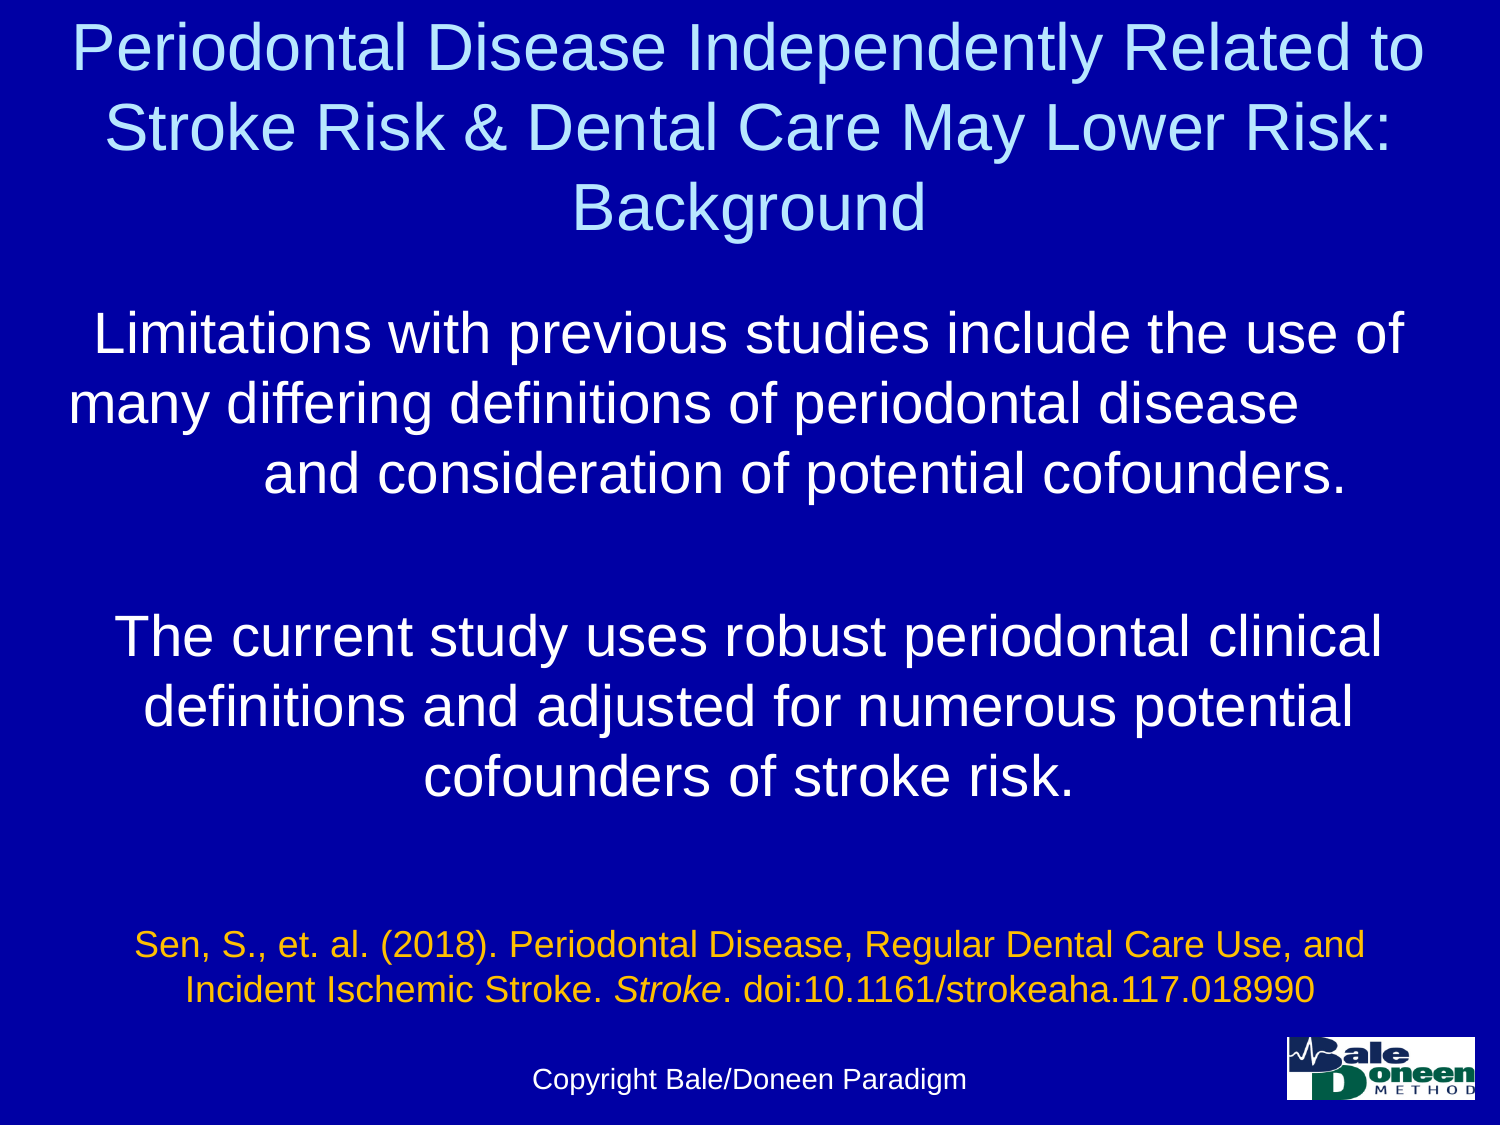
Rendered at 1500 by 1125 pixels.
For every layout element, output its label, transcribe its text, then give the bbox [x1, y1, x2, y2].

title Periodontal Disease Independently Related to Stroke Risk & Dental Care May Lower Risk: Background [0, 22, 1500, 226]
footer Copyright Bale/Doneen Paradigm [512, 1063, 988, 1103]
list Limitations with previous studies include the use of many differing definitions of periodontal disease and consideration of potential cofounders. The current study uses robust periodontal clinical definitions and adjusted for numerous potential cofounders of stroke risk. [49, 287, 1451, 901]
text_box Sen, S., et. al. (2018). Periodontal Disease, Regular Dental Care Use, and Incident Ischemic Stroke. Stroke. doi:10.1161/strokeaha.117.018990 [87, 912, 1413, 1063]
picture [1287, 1037, 1475, 1100]
